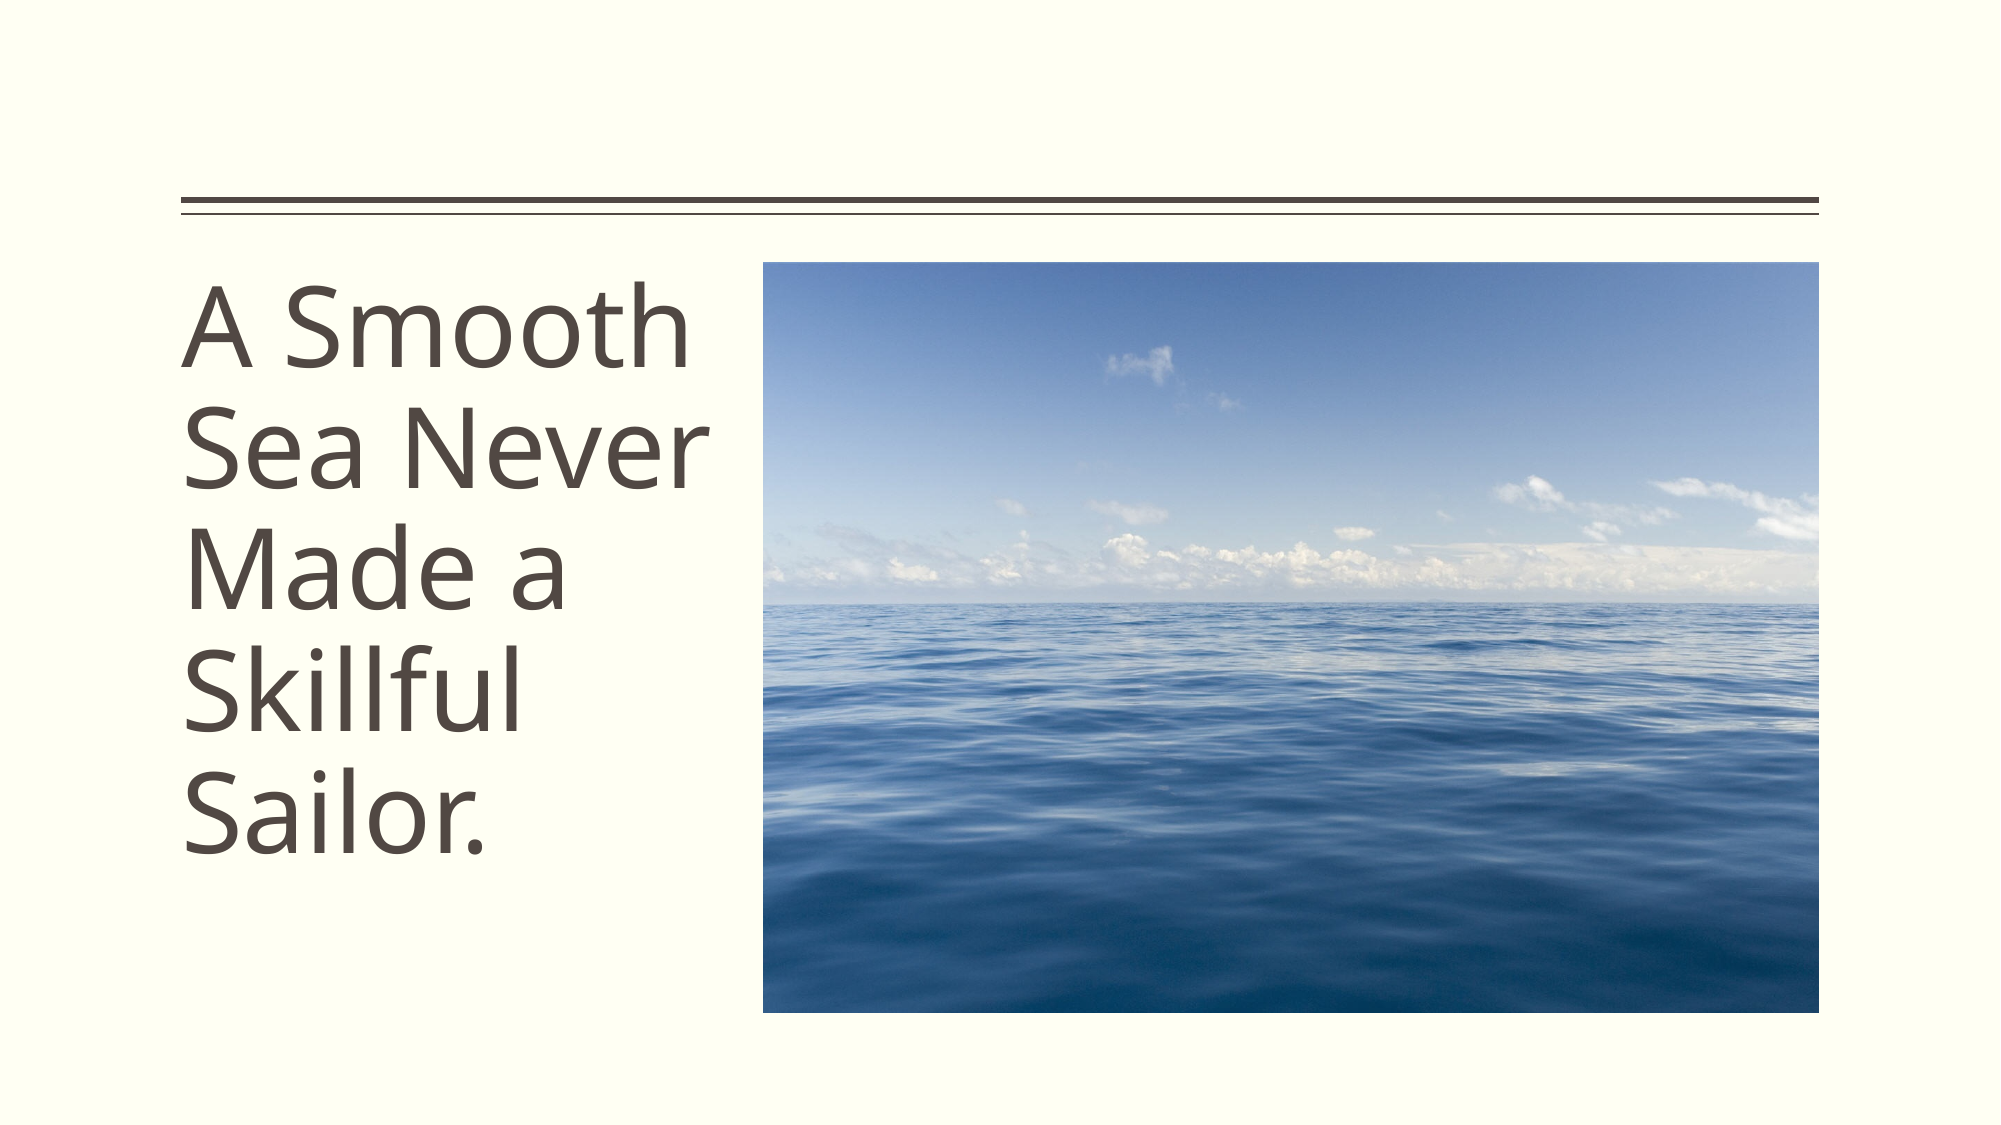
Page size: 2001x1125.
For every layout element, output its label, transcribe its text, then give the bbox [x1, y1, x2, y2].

picture [763, 262, 1819, 1013]
list A Smooth Sea Never Made a Skillful Sailor. [181, 262, 739, 1013]
